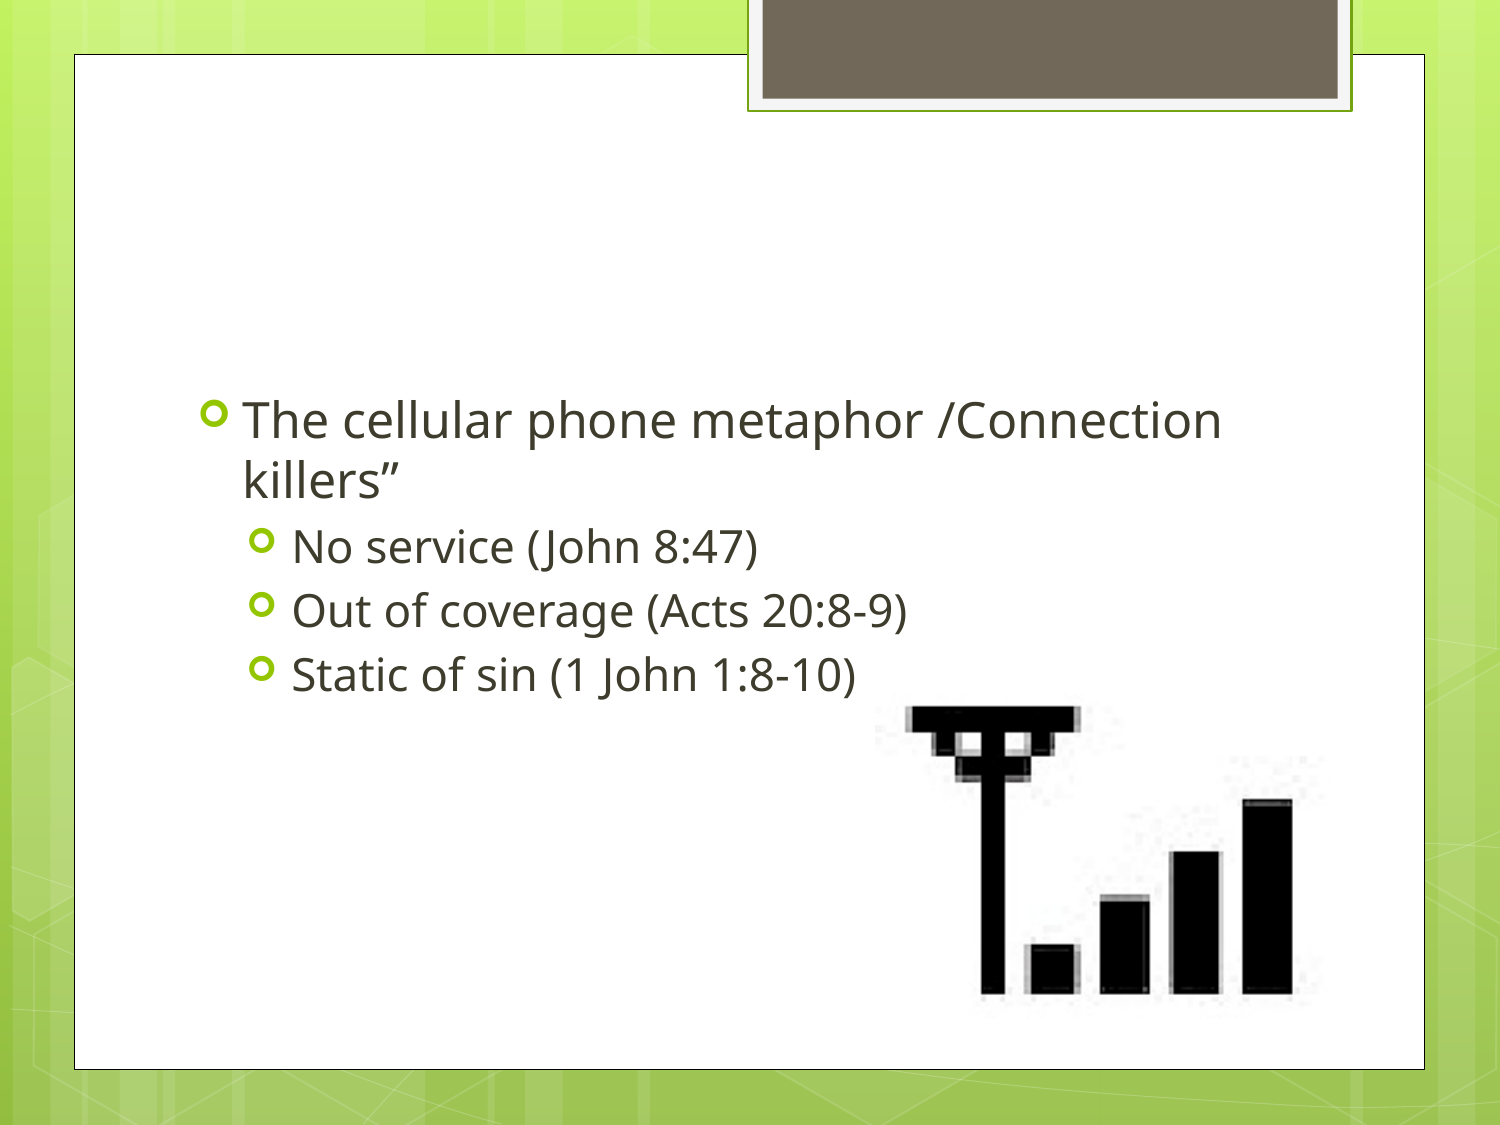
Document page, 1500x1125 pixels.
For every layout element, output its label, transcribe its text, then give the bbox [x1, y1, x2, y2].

list The cellular phone metaphor /Connection killers” No service (John 8:47) Out of coverage (Acts 20:8-9) Static of sin (1 John 1:8-10) [171, 381, 1283, 957]
picture [874, 657, 1351, 1033]
